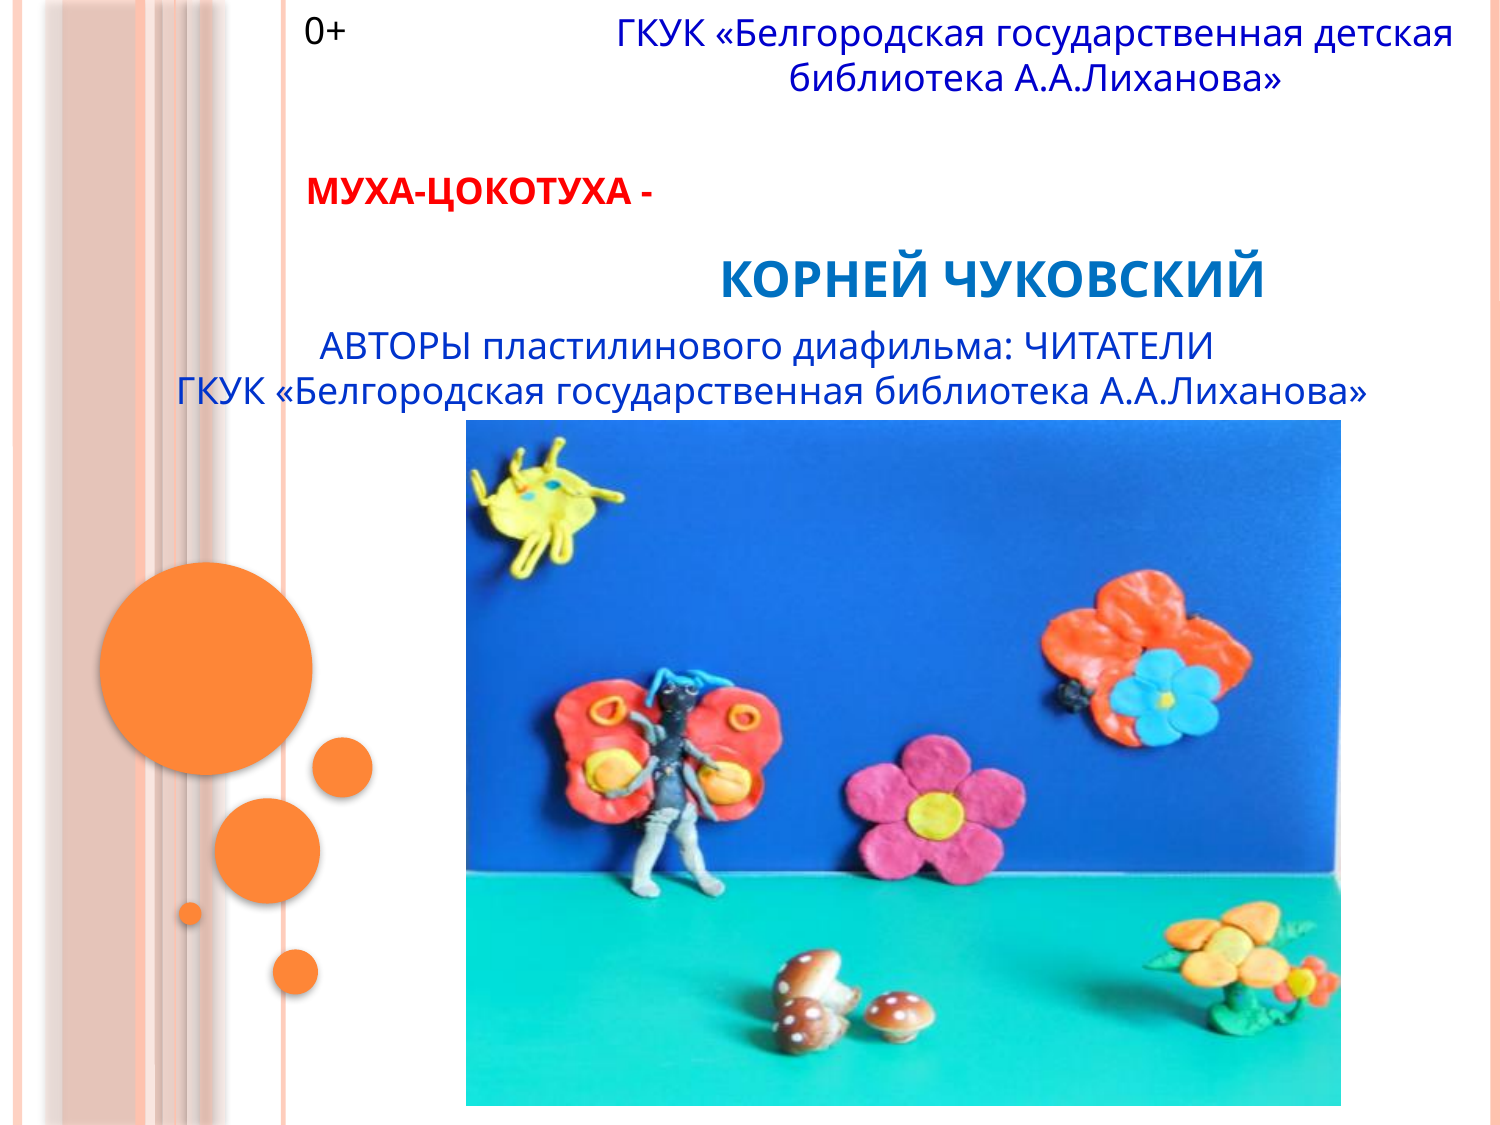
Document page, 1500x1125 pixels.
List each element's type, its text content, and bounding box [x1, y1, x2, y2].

picture [465, 419, 1342, 1107]
title КОРНЕЙ ЧУКОВСКИЙ [704, 219, 1367, 314]
subtitle МУХА-ЦОКОТУХА - [290, 160, 717, 220]
text_box АВТОРЫ пластилинового диафильма: ЧИТАТЕЛИ ГКУК «Белгородская государственная библиотека А.А.Лиханова» [45, 314, 1499, 420]
text_box ГКУК «Белгородская государственная детская библиотека А.А.Лиханова» [586, 1, 1485, 107]
text_box 0+ [289, 0, 372, 60]
